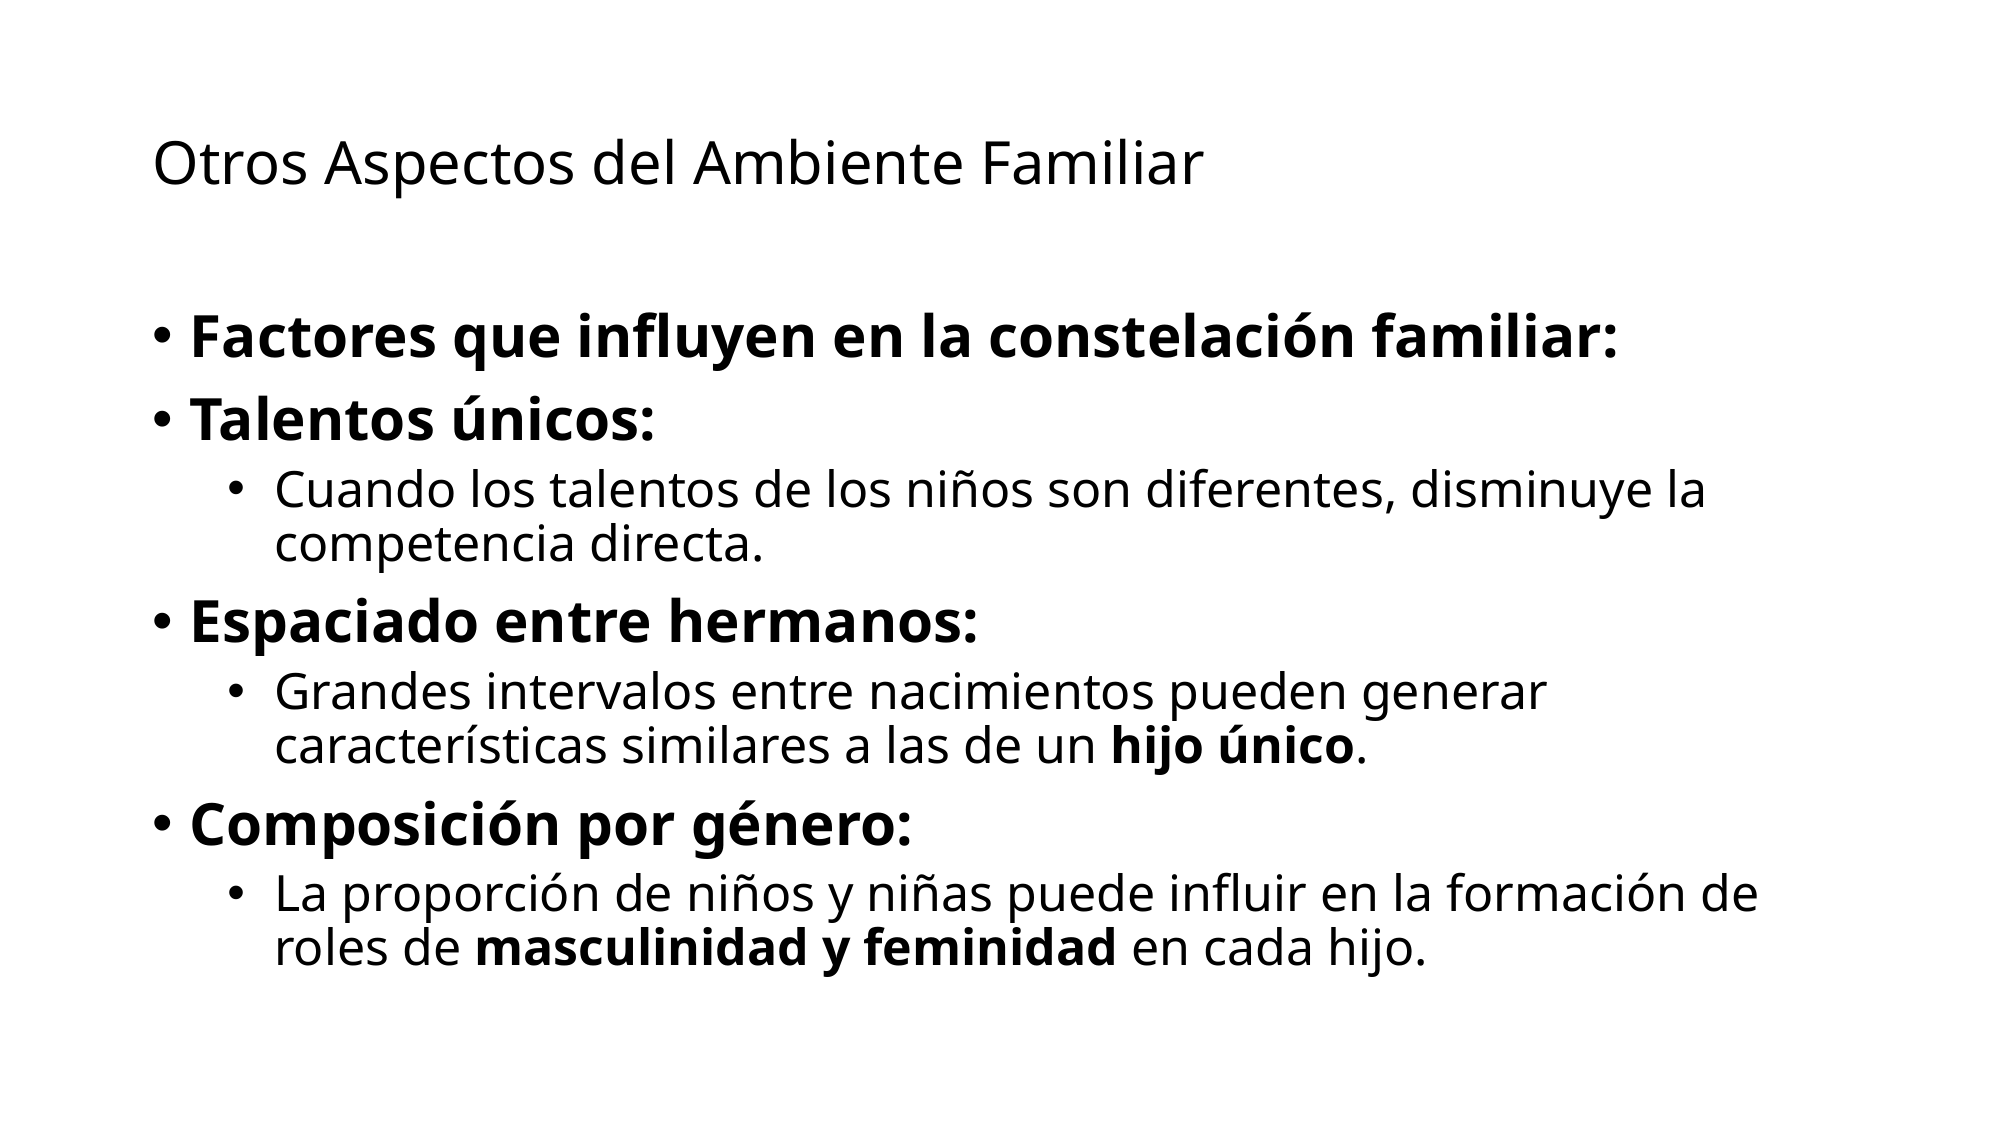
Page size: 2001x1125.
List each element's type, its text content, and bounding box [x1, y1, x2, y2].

title Otros Aspectos del Ambiente Familiar [137, 59, 1863, 278]
list Factores que influyen en la constelación familiar: Talentos únicos: Cuando los talentos de los niños son diferentes, disminuye la competencia directa. Espaciado entre hermanos: Grandes intervalos entre nacimientos pueden generar características similares a las de un hijo único. Composición por género: La proporción de niños y niñas puede influir en la formación de roles de masculinidad y feminidad en cada hijo. [137, 299, 1863, 1014]
